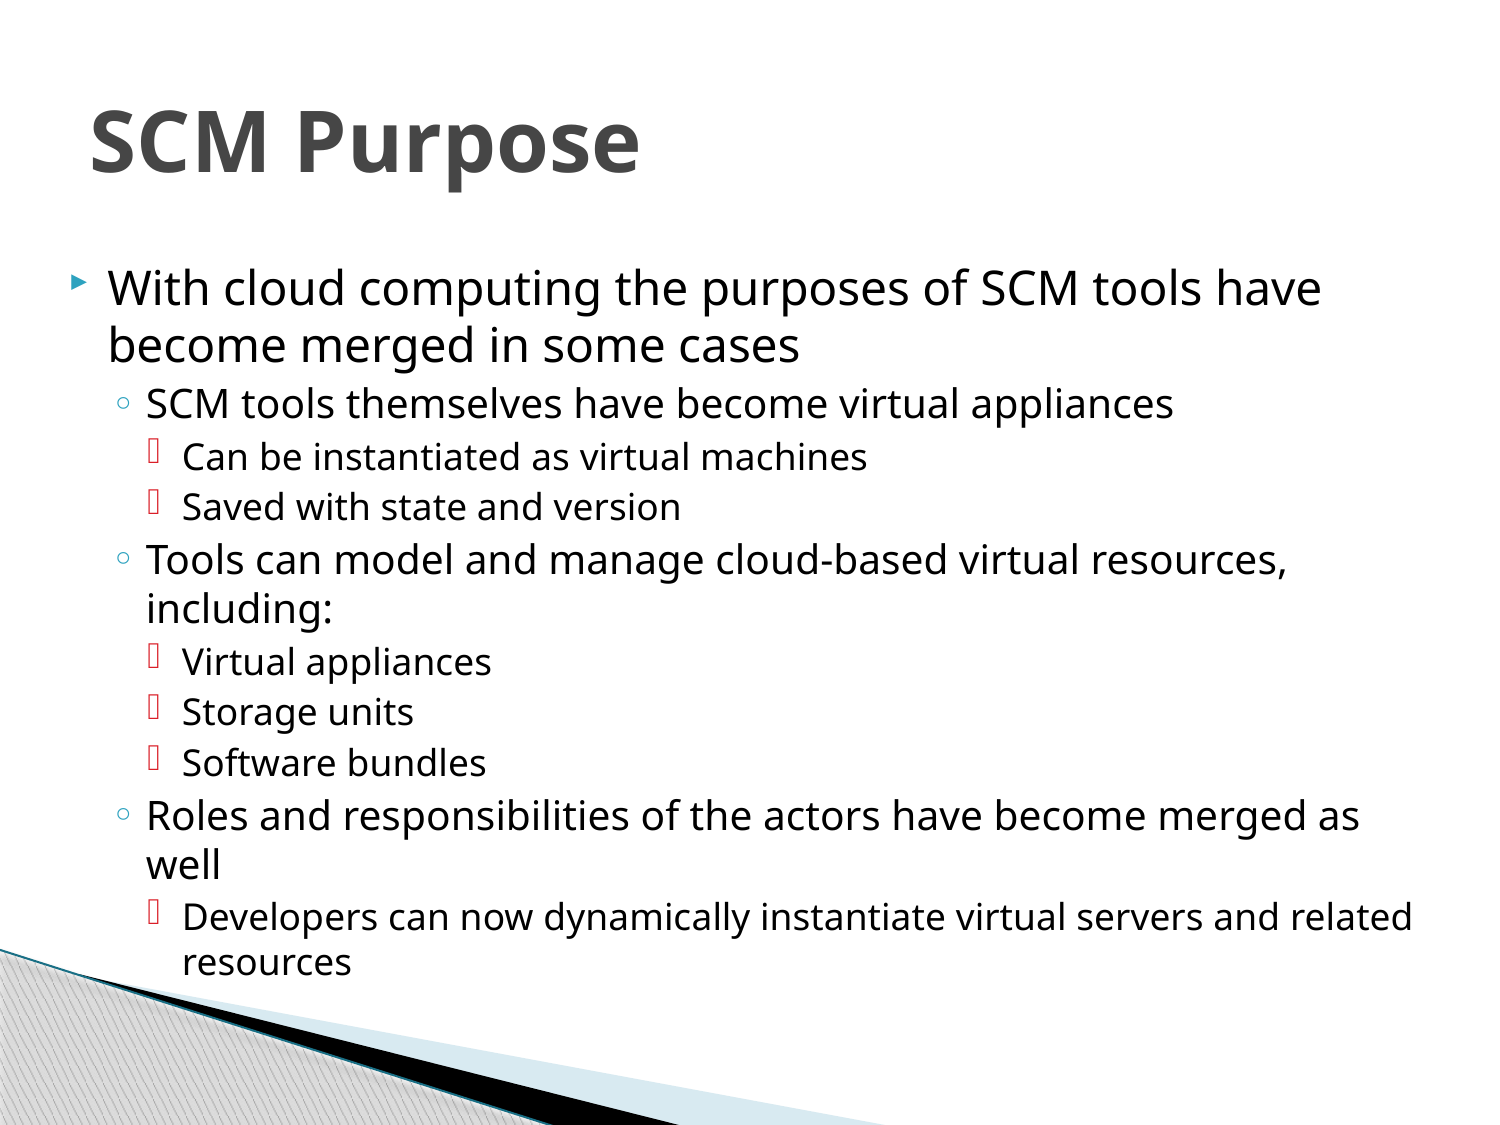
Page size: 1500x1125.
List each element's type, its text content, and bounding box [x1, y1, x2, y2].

list With cloud computing the purposes of SCM tools have become merged in some cases SCM tools themselves have become virtual appliances Can be instantiated as virtual machines Saved with state and version Tools can model and manage cloud-based virtual resources, including: Virtual appliances Storage units Software bundles Roles and responsibilities of the actors have become merged as well Developers can now dynamically instantiate virtual servers and related resources [37, 249, 1450, 993]
title SCM Purpose [75, 45, 1425, 233]
